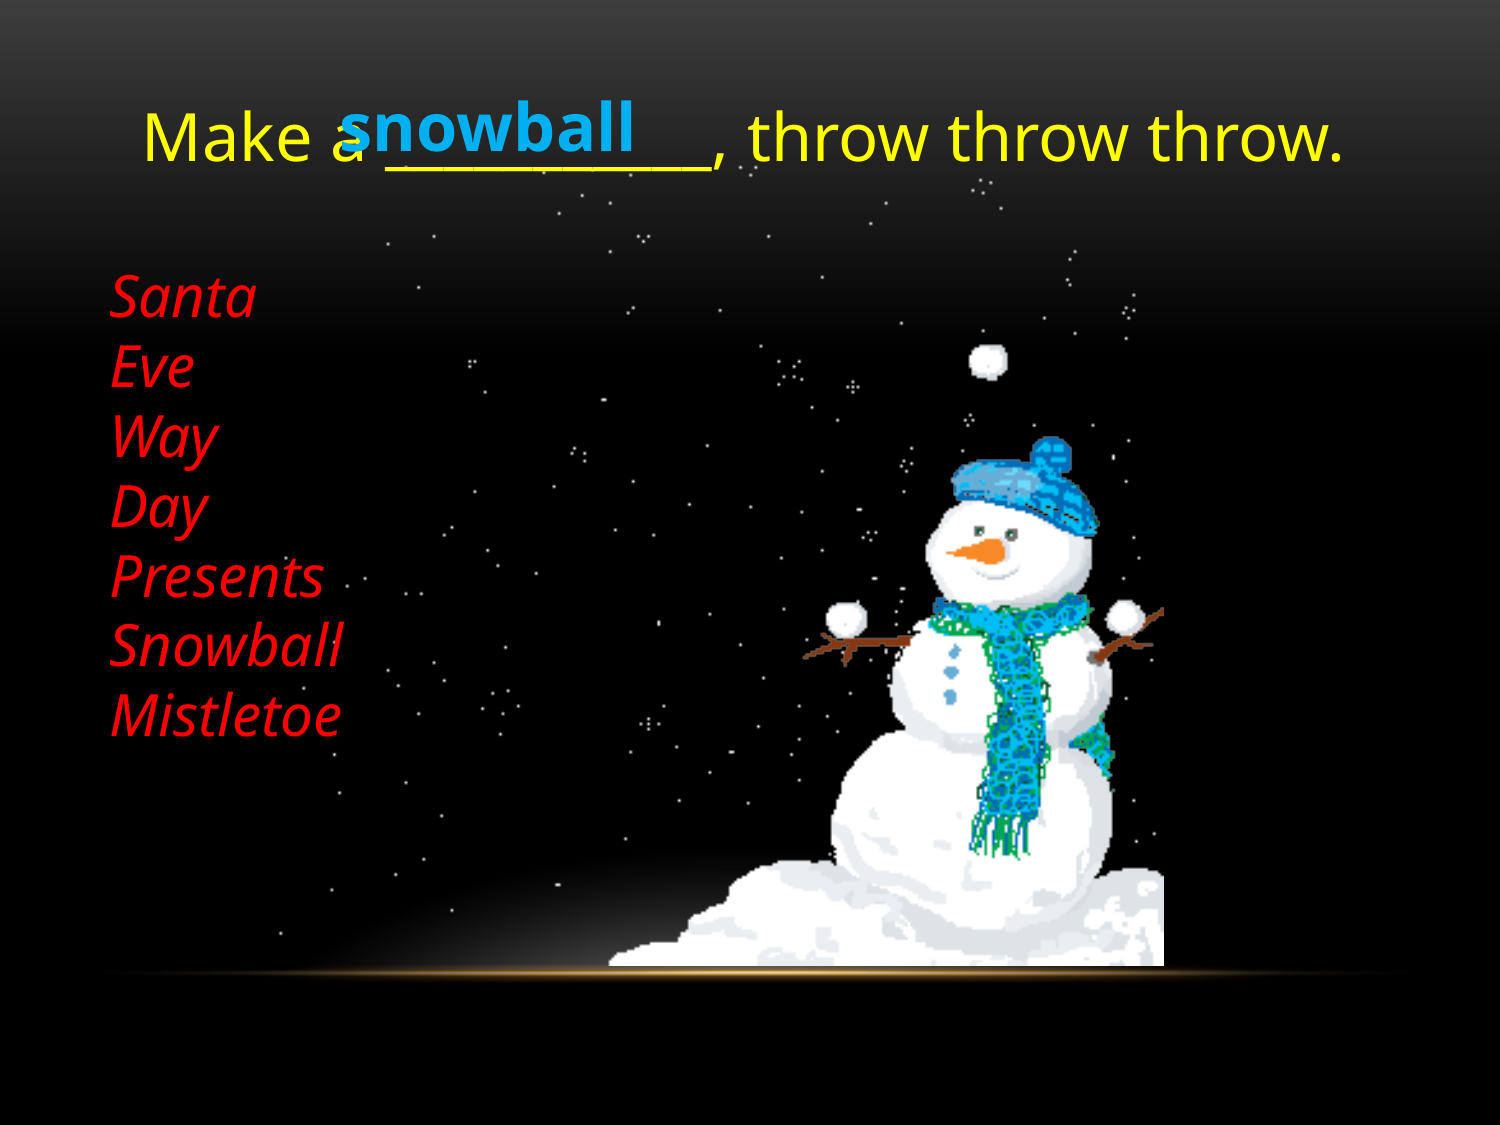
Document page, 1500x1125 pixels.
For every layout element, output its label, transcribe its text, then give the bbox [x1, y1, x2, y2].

picture [529, 123, 541, 143]
picture [469, 121, 476, 134]
picture [493, 121, 500, 134]
text_box Make a ___________, throw throw throw. [0, 30, 1468, 240]
picture [0, 0, 1500, 1125]
text_box snowball [324, 77, 845, 121]
text_box Santa Eve Way Day Presents Snowball Mistletoe [94, 251, 259, 756]
picture [430, 123, 443, 143]
picture [570, 135, 581, 143]
